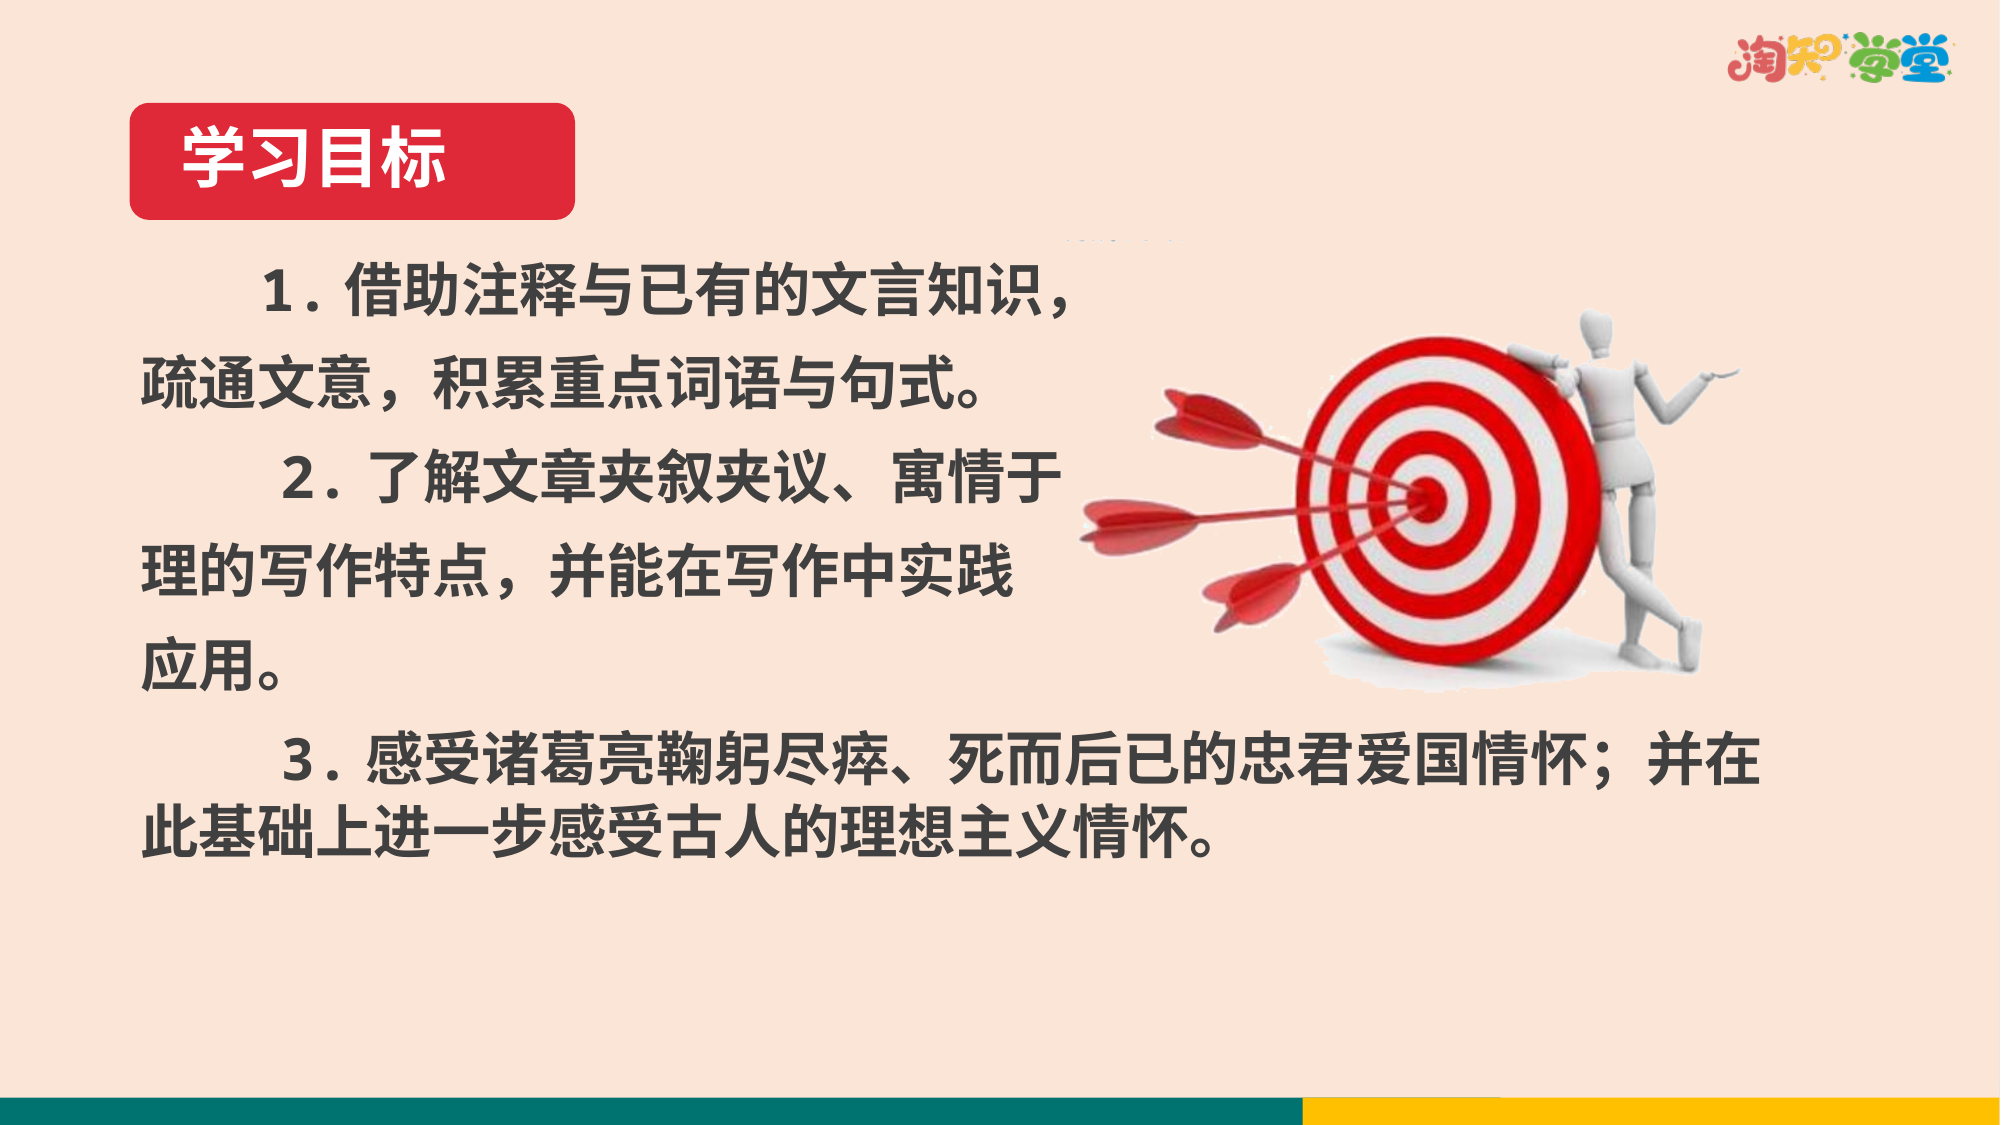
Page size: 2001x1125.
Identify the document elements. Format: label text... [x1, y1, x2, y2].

picture [1715, 20, 1964, 96]
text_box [129, 102, 576, 220]
picture [1067, 240, 1791, 702]
list 1.借助注释与已有的文言知识， 疏通文意，积累重点词语与句式。 2.了解文章夹叙夹议、寓情于 理的写作特点，并能在写作中实践 应用。 3.感受诸葛亮鞠躬尽瘁、死而后已的忠君爱国情怀；并在此基础上进一步感受古人的理想主义情怀。 [129, 244, 1788, 954]
